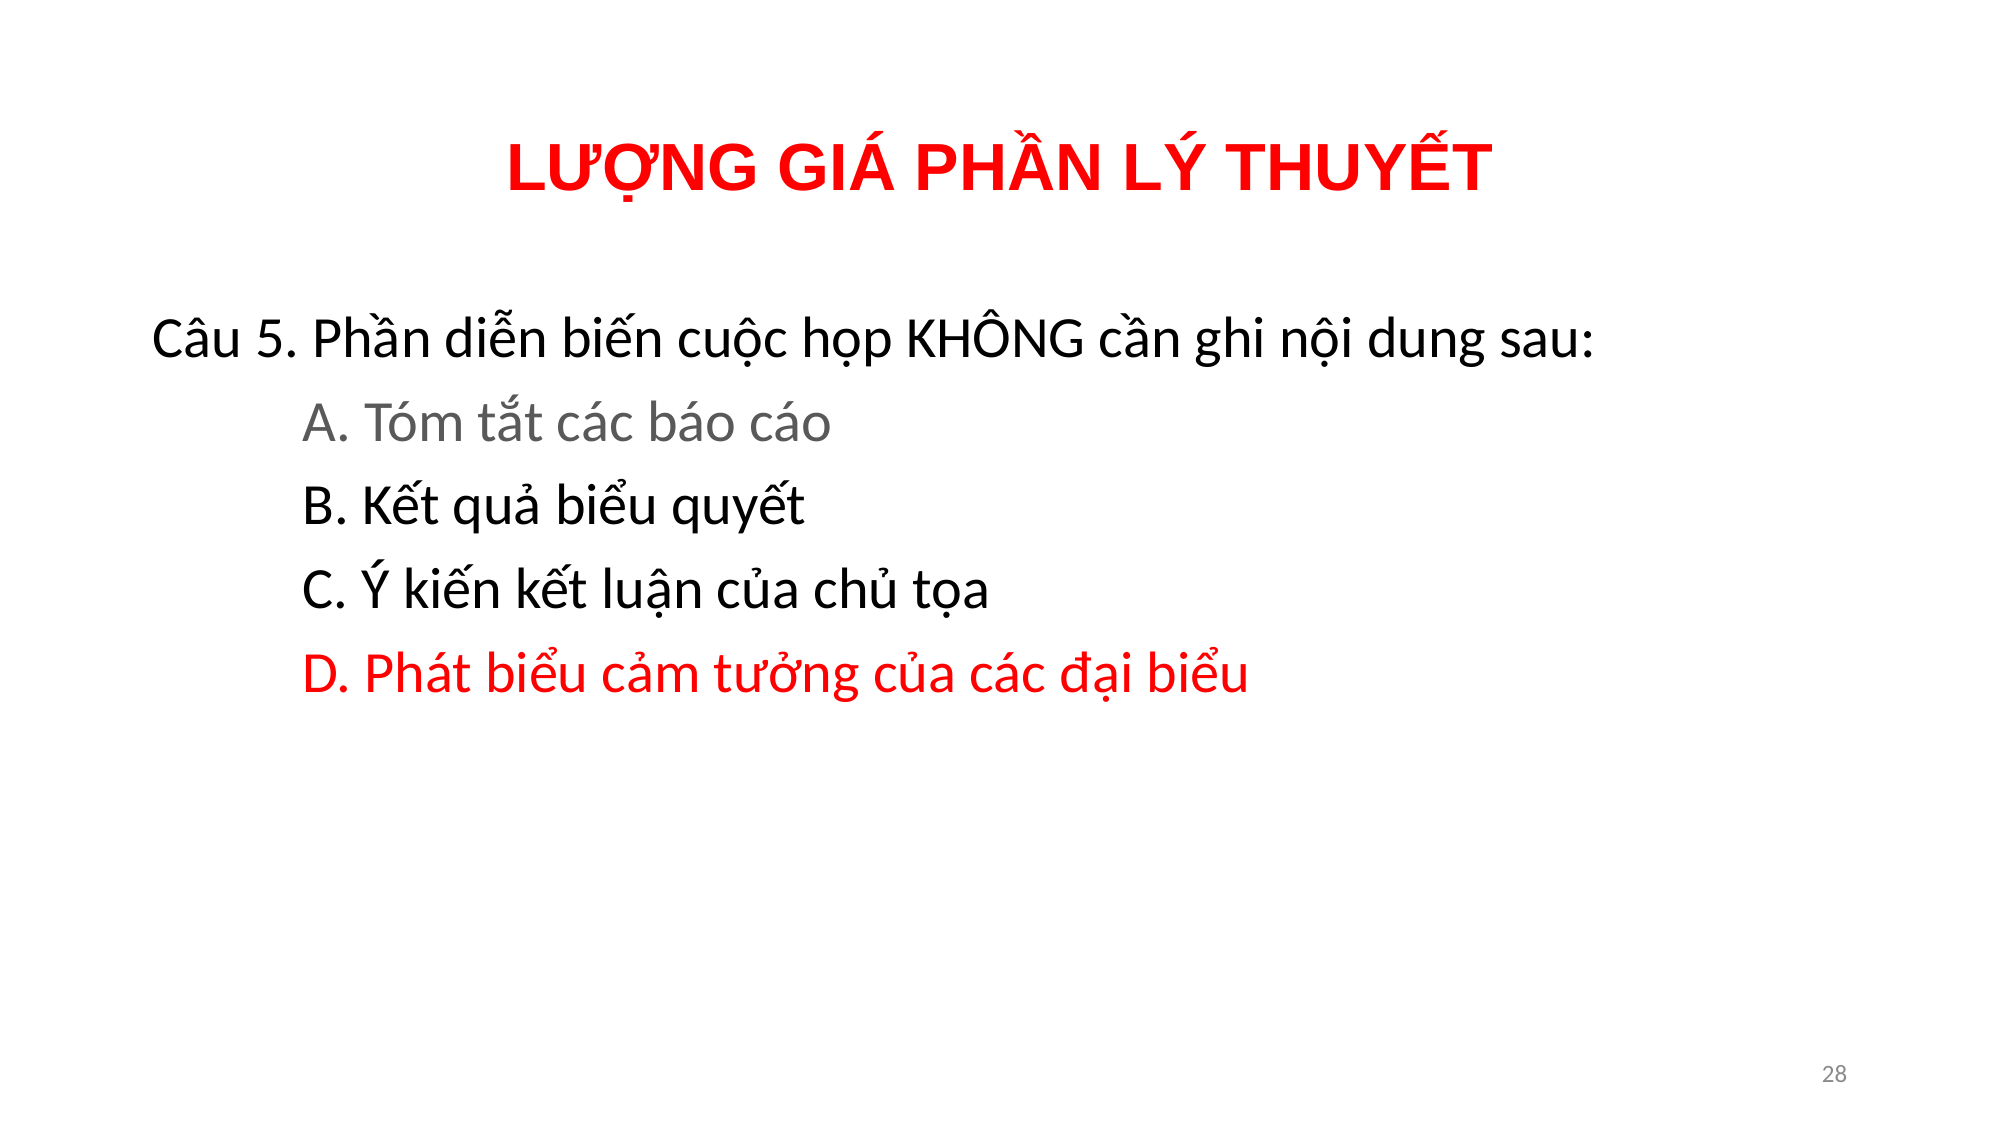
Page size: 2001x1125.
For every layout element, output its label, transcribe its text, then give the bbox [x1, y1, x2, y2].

title LƯỢNG GIÁ PHẦN LÝ THUYẾT [137, 59, 1863, 278]
list Câu 5. Phần diễn biến cuộc họp KHÔNG cần ghi nội dung sau: A. Tóm tắt các báo cáo B. Kết quả biểu quyết C. Ý kiến kết luận của chủ tọa D. Phát biểu cảm tưởng của các đại biểu [137, 299, 1863, 1014]
slide_number 27 [1412, 1042, 1863, 1103]
